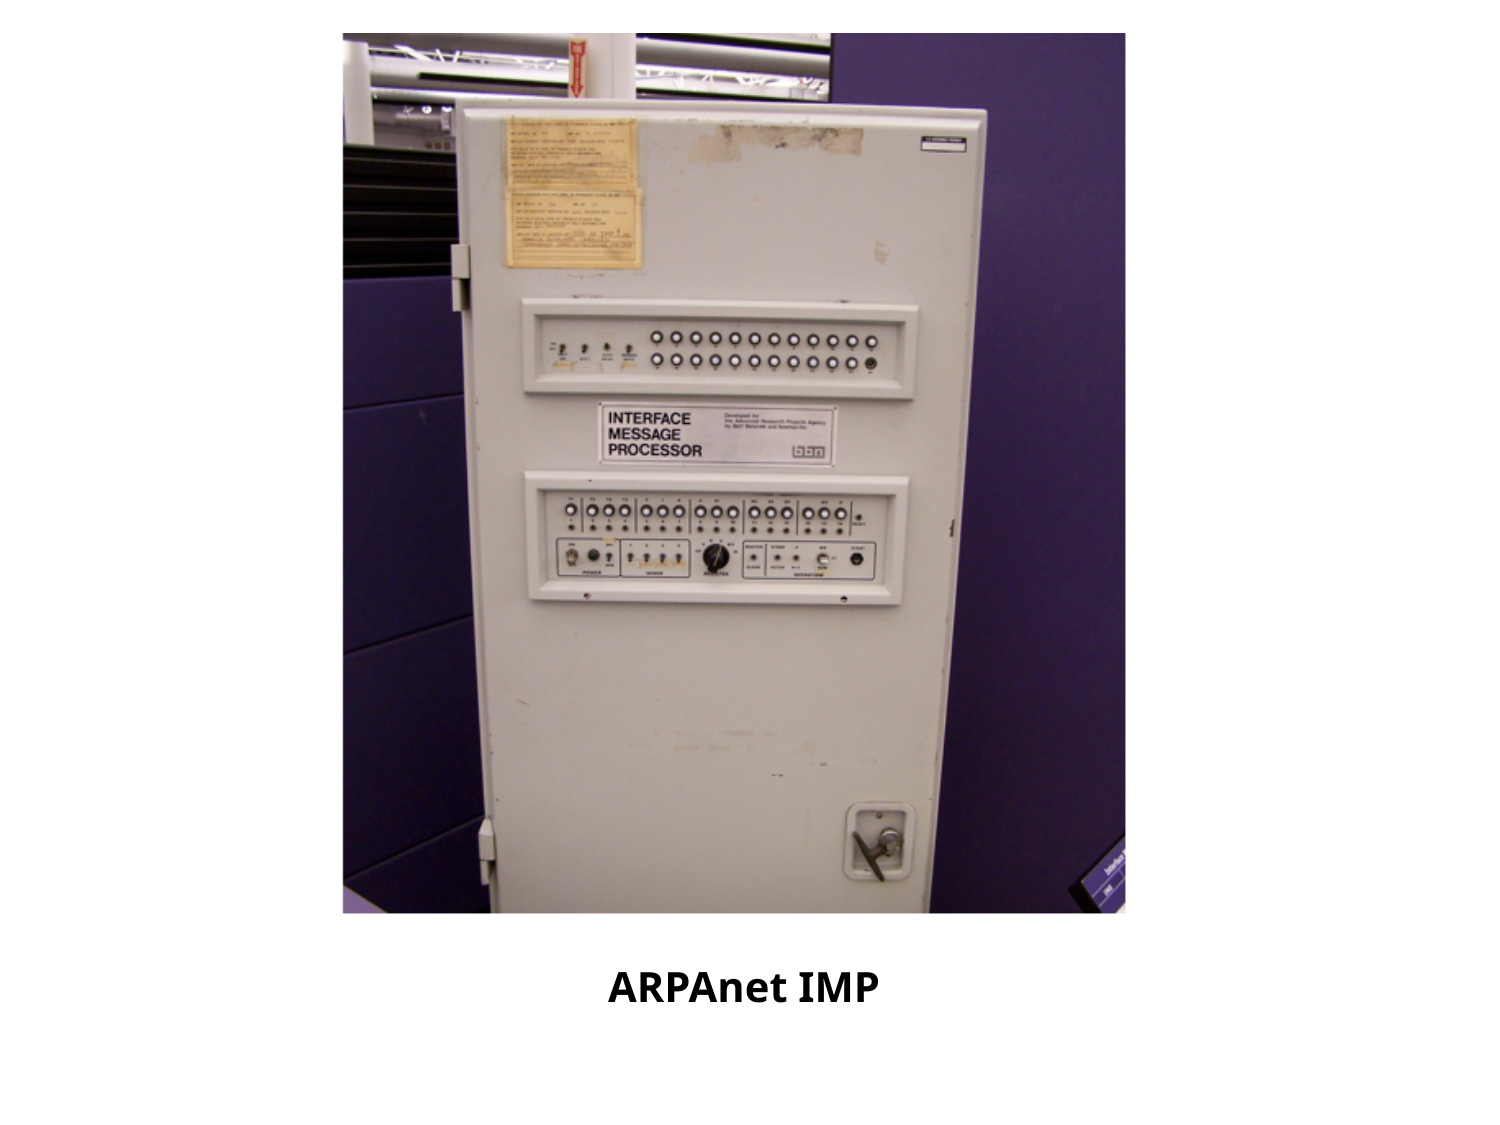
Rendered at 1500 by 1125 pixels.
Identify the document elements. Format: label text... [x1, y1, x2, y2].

title ARPAnet IMP [294, 925, 1194, 1019]
picture [340, 33, 1129, 927]
